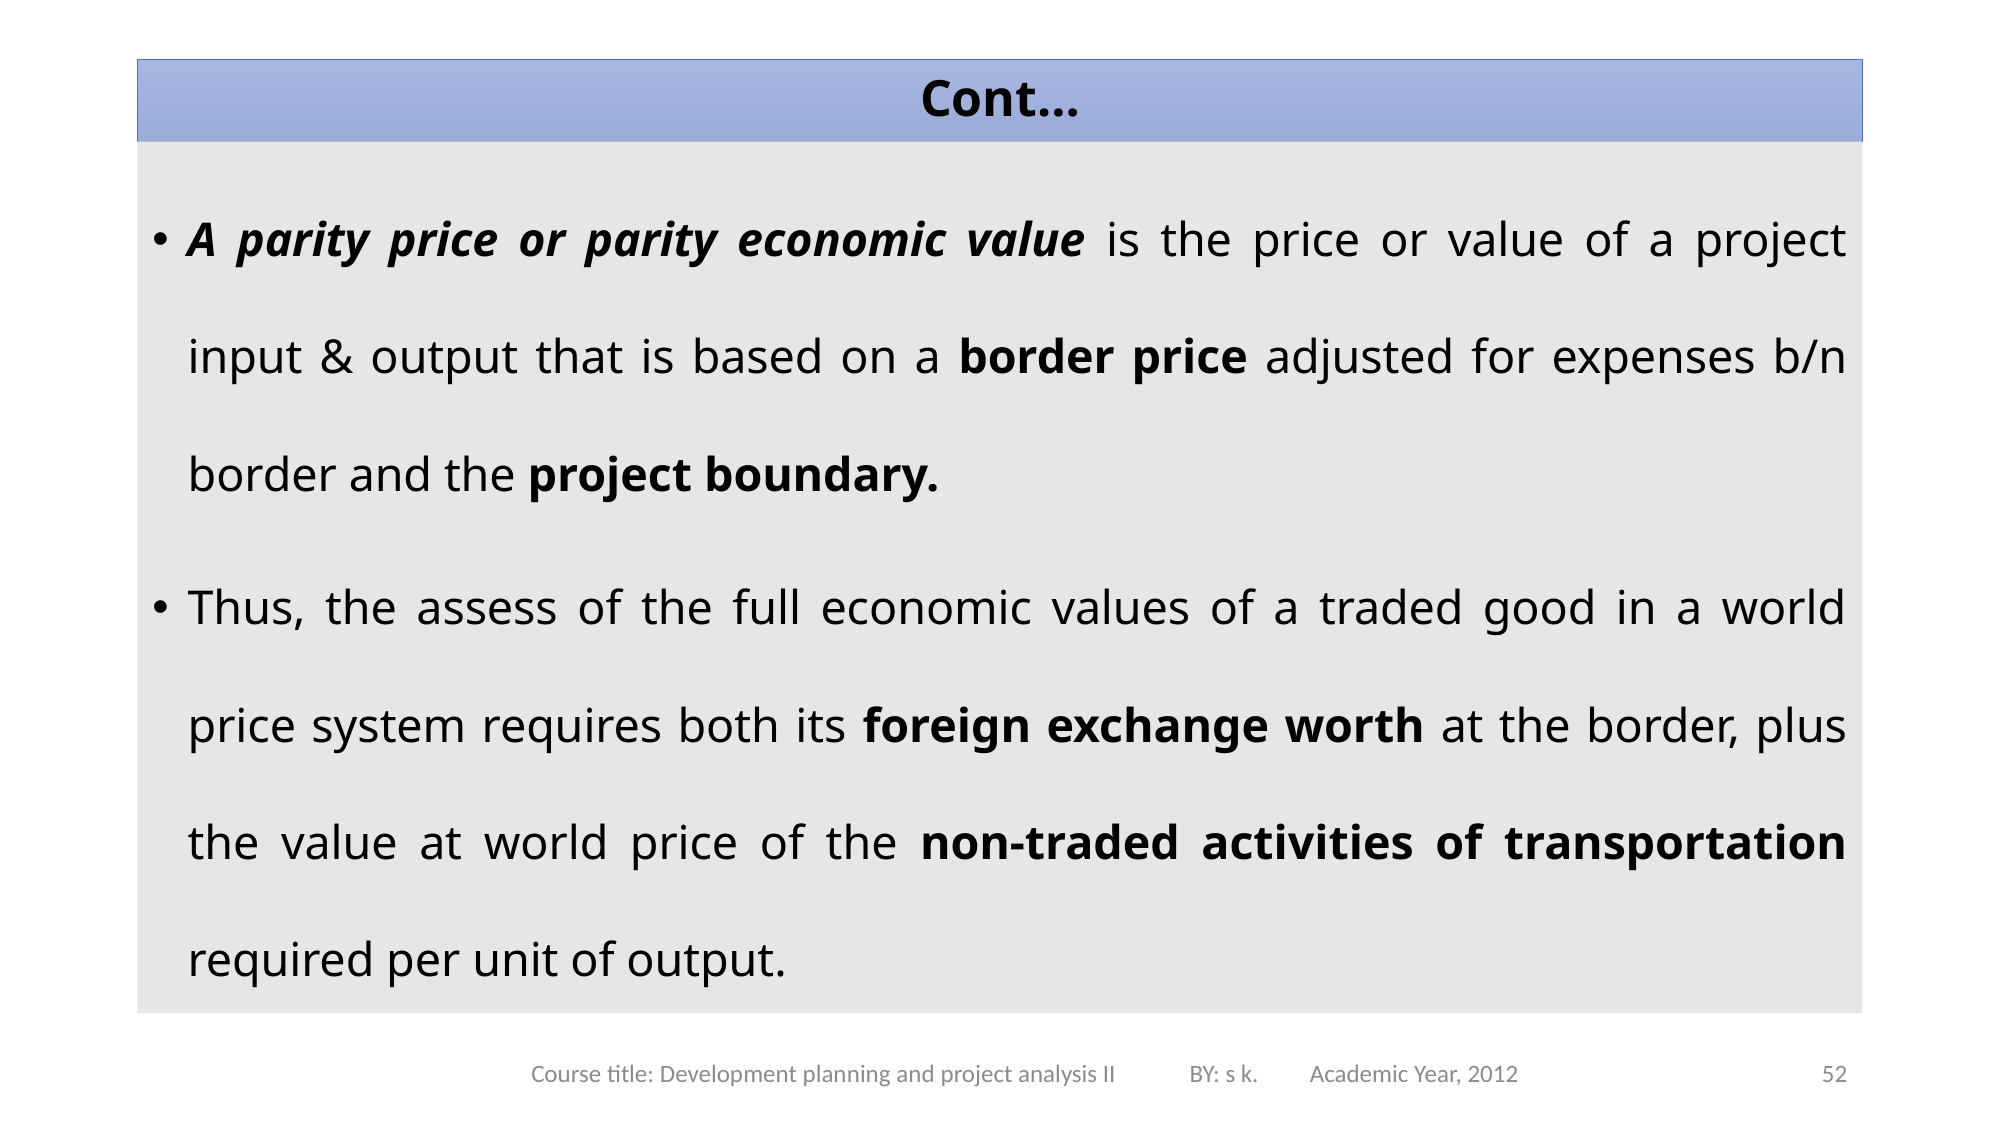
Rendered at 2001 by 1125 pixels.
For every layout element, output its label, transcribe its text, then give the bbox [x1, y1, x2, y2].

list A parity price or parity economic value is the price or value of a project input & output that is based on a border price adjusted for expenses b/n border and the project boundary. Thus, the assess of the full economic values of a traded good in a world price system requires both its foreign exchange worth at the border, plus the value at world price of the non-traded activities of transportation required per unit of output. [137, 141, 1863, 1014]
slide_number 52 [1412, 1042, 1863, 1103]
title Cont… [137, 59, 1863, 141]
footer Course title: Development planning and project analysis II BY: s k. Academic Year, 2012 [471, 1042, 1412, 1103]
